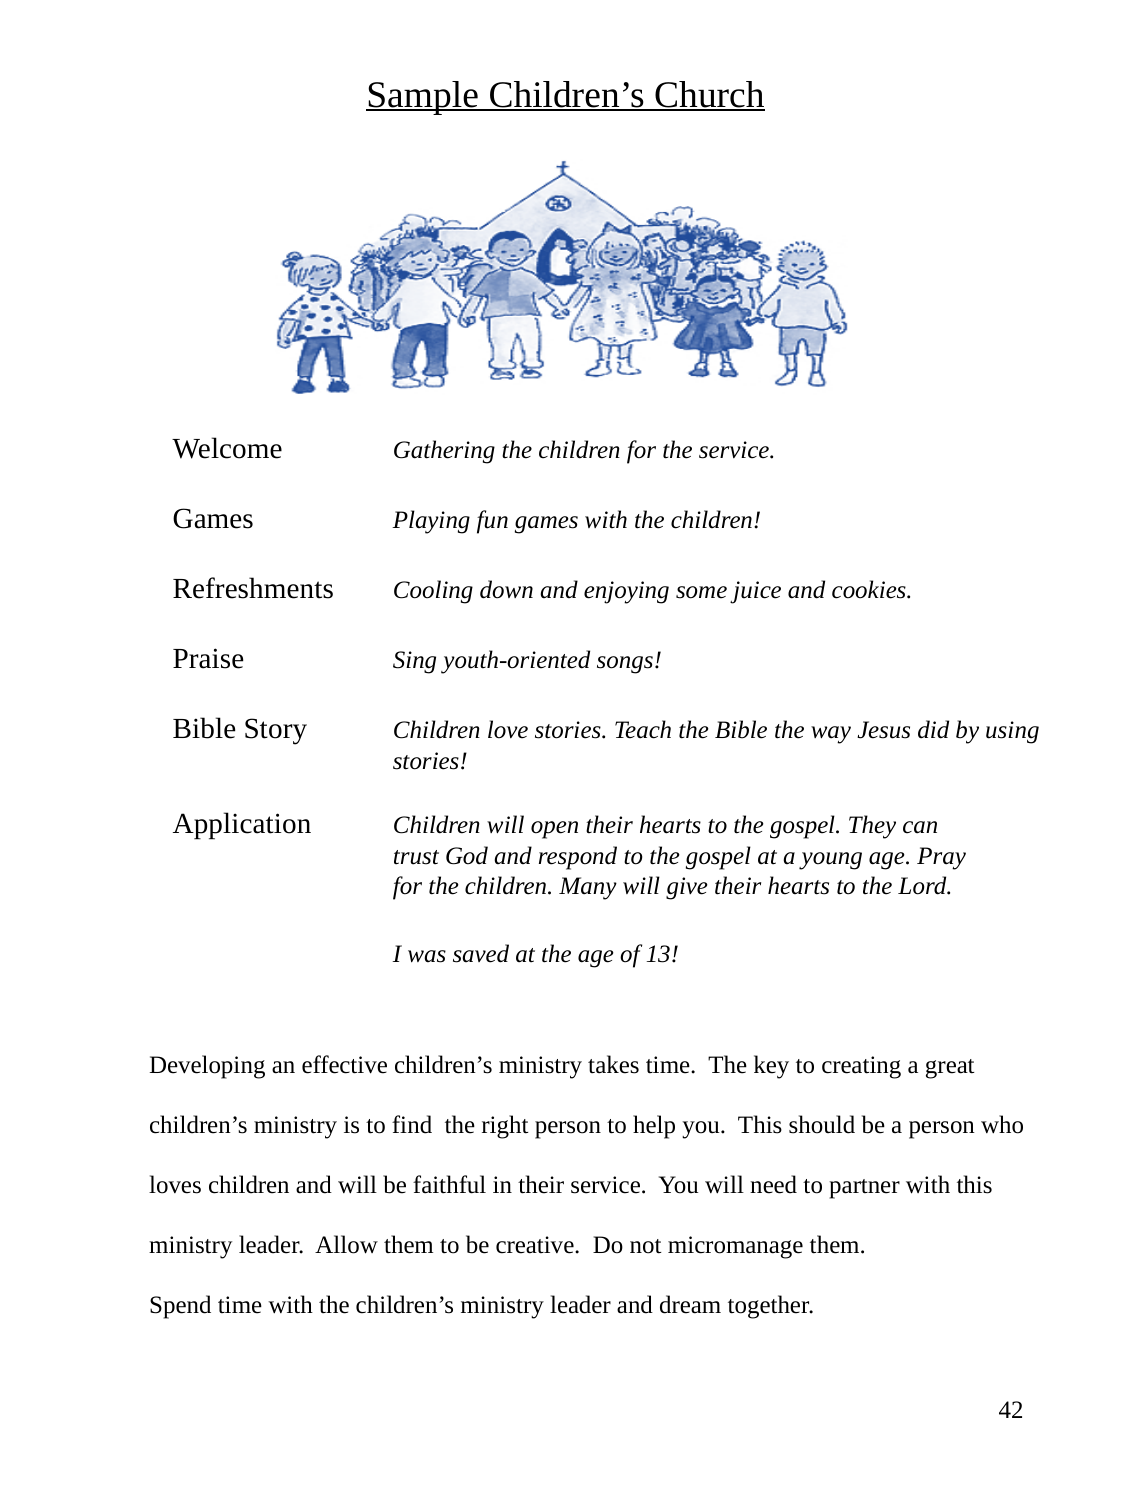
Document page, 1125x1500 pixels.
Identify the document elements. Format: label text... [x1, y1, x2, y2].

text_box Sample Children’s Church Welcome Gathering the children for the service. Games Playing fun games with the children! Refreshments Cooling down and enjoying some juice and cookies. Praise Sing youth-oriented songs! Bible Story Children love stories. Teach the Bible the way Jesus did by using stories! Application Children will open their hearts to the gospel. They can trust God and respond to the gospel at a young age. Pray for the children. Many will give their hearts to the Lord. I was saved at the age of 13! Developing an effective children’s ministry takes time. The key to creating a great children’s ministry is to find the right person to help you. This should be a person who loves children and will be faithful in their service. You will need to partner with this ministry leader. Allow them to be creative. Do not micromanage them. Spend time with the children’s ministry leader and dream together. [78, 27, 1096, 1326]
picture [274, 159, 851, 395]
text_box 42 [983, 1385, 1039, 1431]
